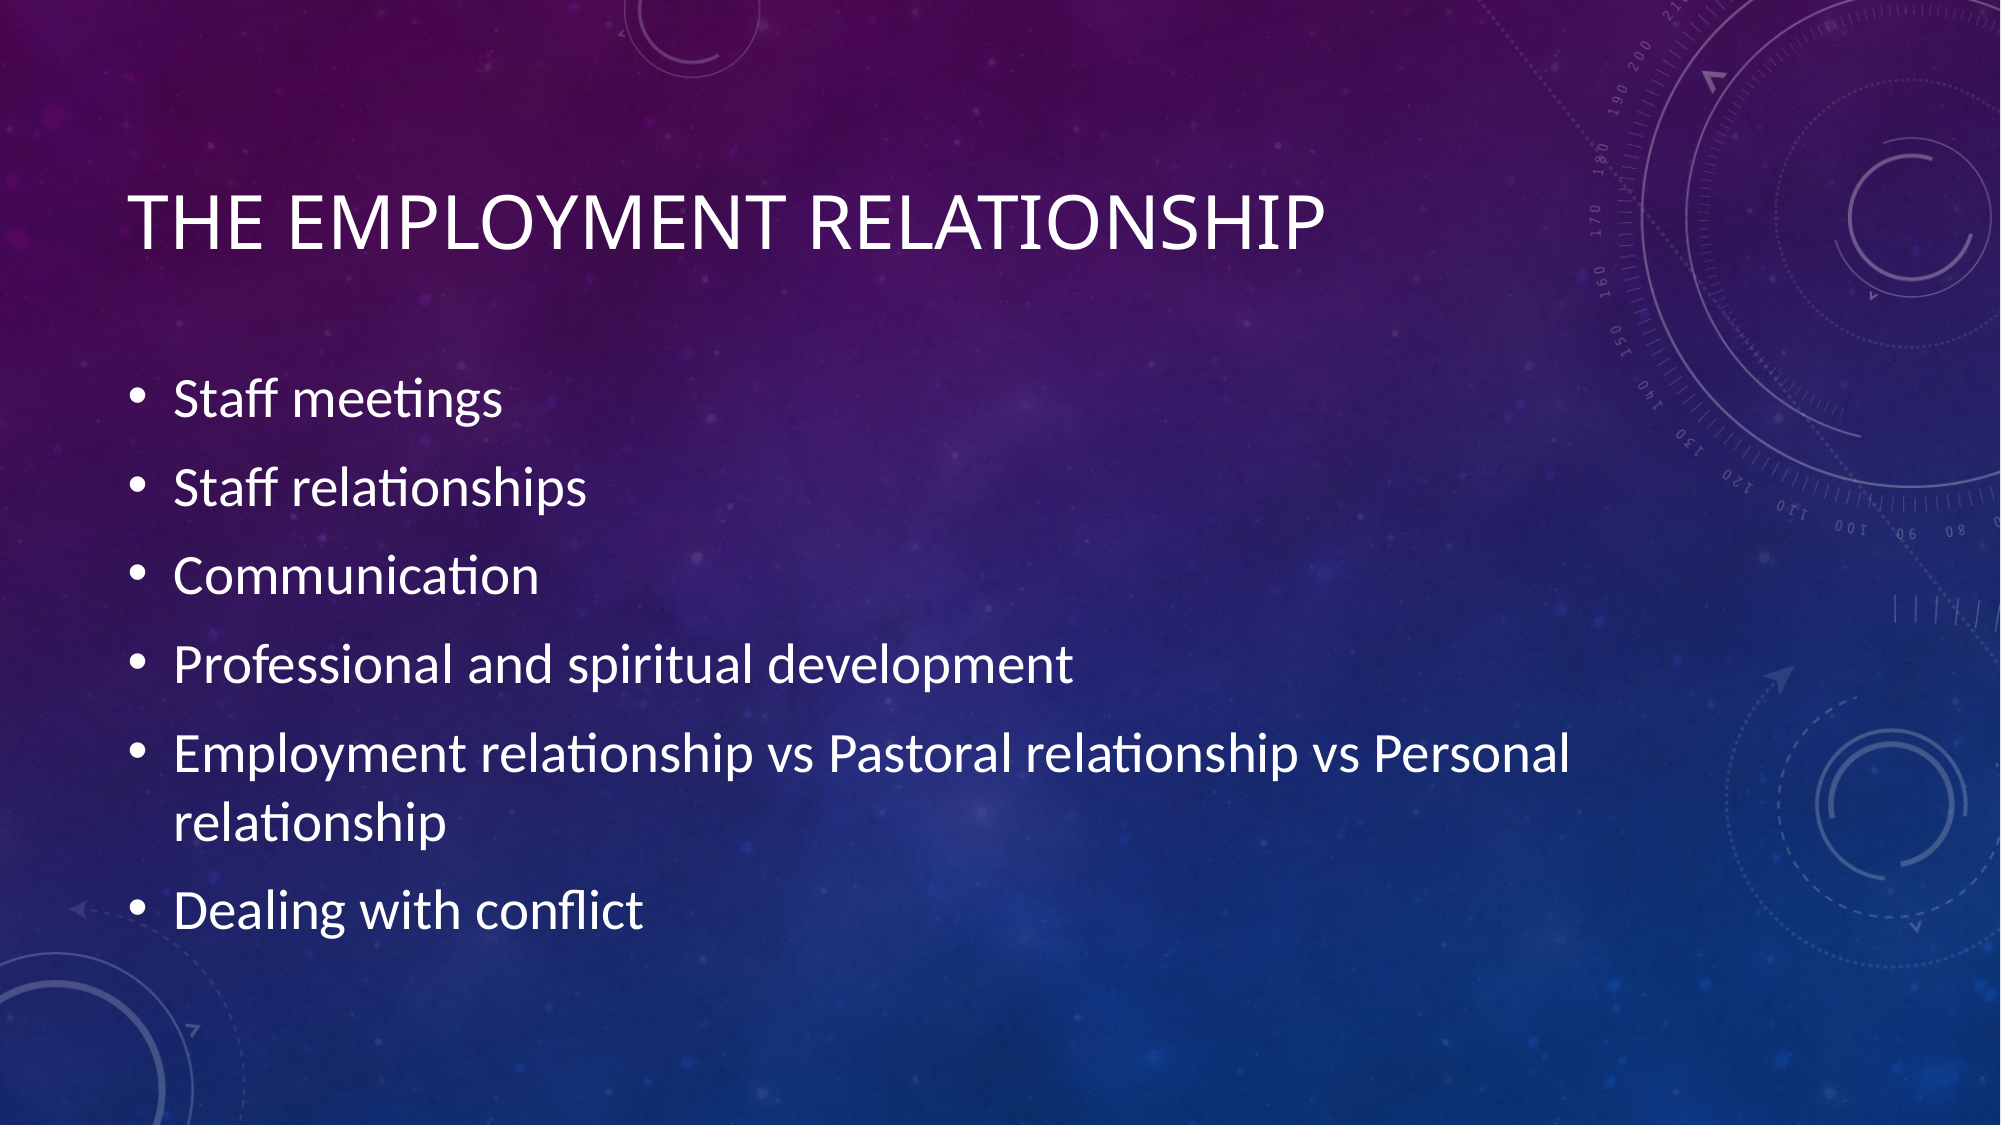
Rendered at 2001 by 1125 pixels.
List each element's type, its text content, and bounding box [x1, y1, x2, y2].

picture [0, 0, 2001, 1125]
list Staff meetings Staff relationships Communication Professional and spiritual development Employment relationship vs Pastoral relationship vs Personal relationship Dealing with conflict [112, 351, 1775, 950]
title THE EMPLOYMENT RELATIONSHIP [112, 99, 1775, 339]
